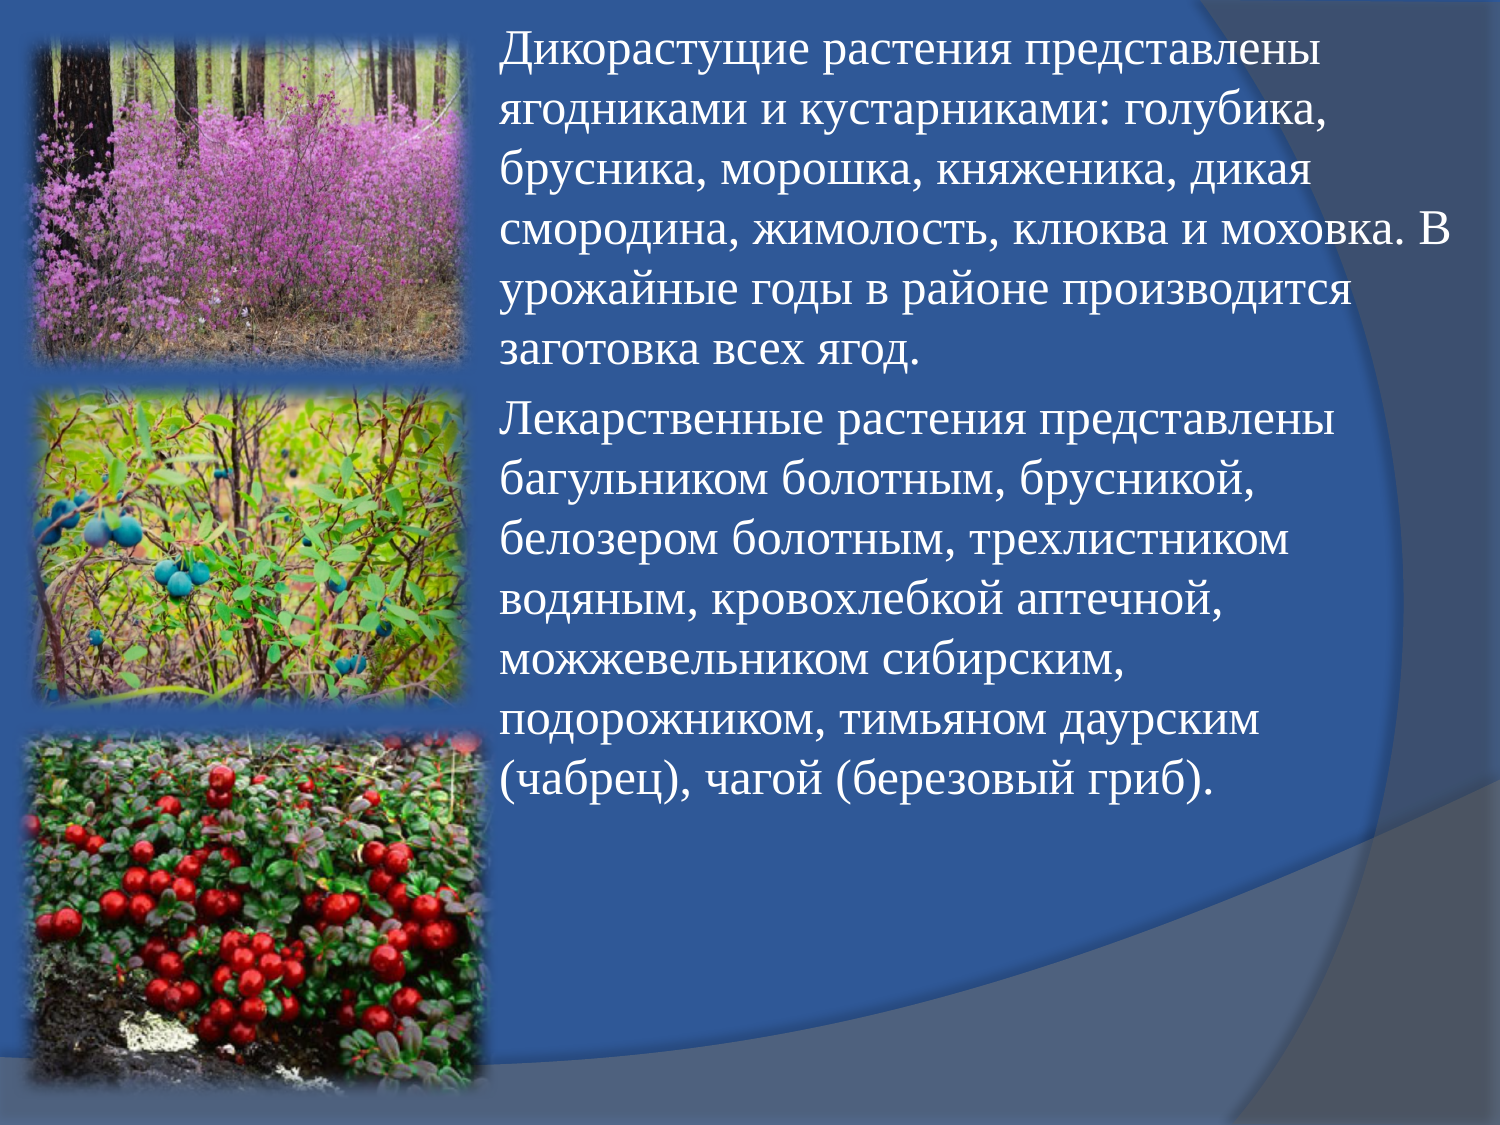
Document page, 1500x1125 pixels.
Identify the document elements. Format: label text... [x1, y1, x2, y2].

list Дикорастущие растения представлены ягодниками и кустарниками: голубика, брусника, морошка, княженика, дикая смородина, жимолость, клюква и моховка. В урожайные годы в районе производится заготовка всех ягод. Лекарственные растения представлены багульником болотным, брусникой, белозером болотным, трехлистником водяным, кровохлебкой аптечной, можжевельником сибирским, подорожником, тимьяном даурским (чабрец), чагой (березовый гриб). [478, 7, 1471, 882]
picture [20, 376, 479, 713]
picture [12, 721, 499, 1100]
picture [17, 30, 479, 369]
